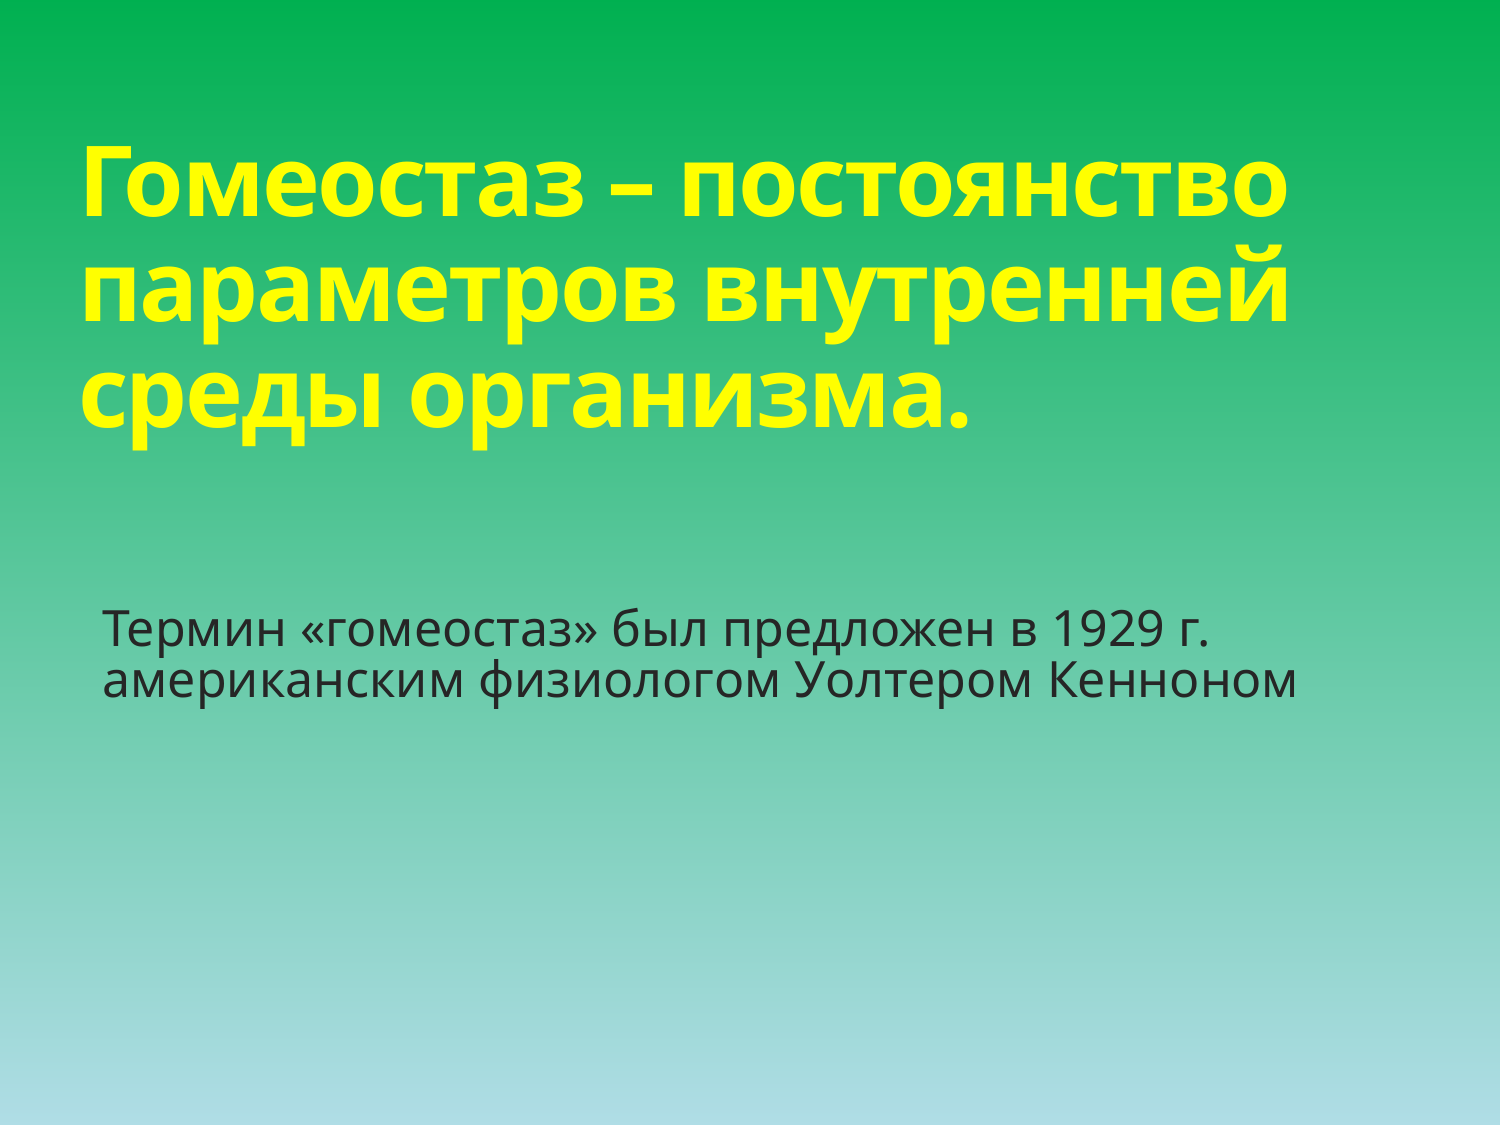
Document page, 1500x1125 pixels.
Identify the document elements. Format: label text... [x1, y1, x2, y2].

title Гомеостаз – постоянство параметров внутренней среды организма. [63, 123, 1442, 457]
list Термин «гомеостаз» был предложен в 1929 г. американским физиологом Уолтером Кенноном [72, 597, 1423, 1125]
